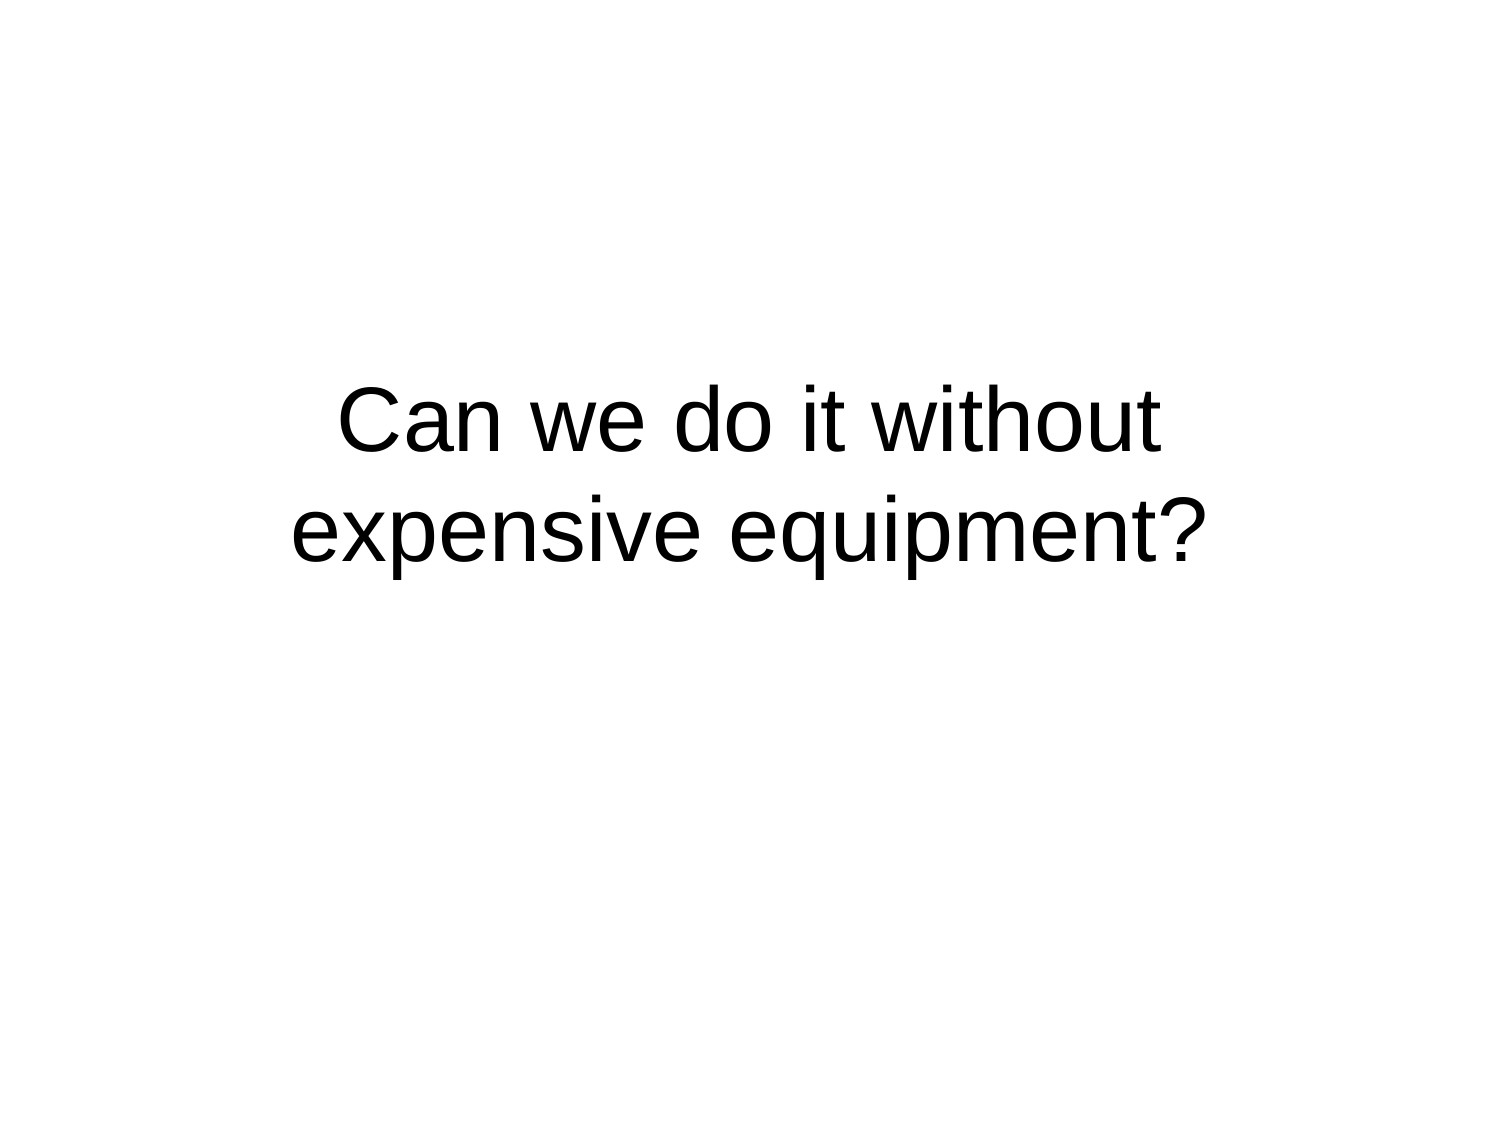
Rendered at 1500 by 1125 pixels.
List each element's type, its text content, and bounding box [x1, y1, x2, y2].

title Can we do it without expensive equipment? [112, 349, 1388, 591]
